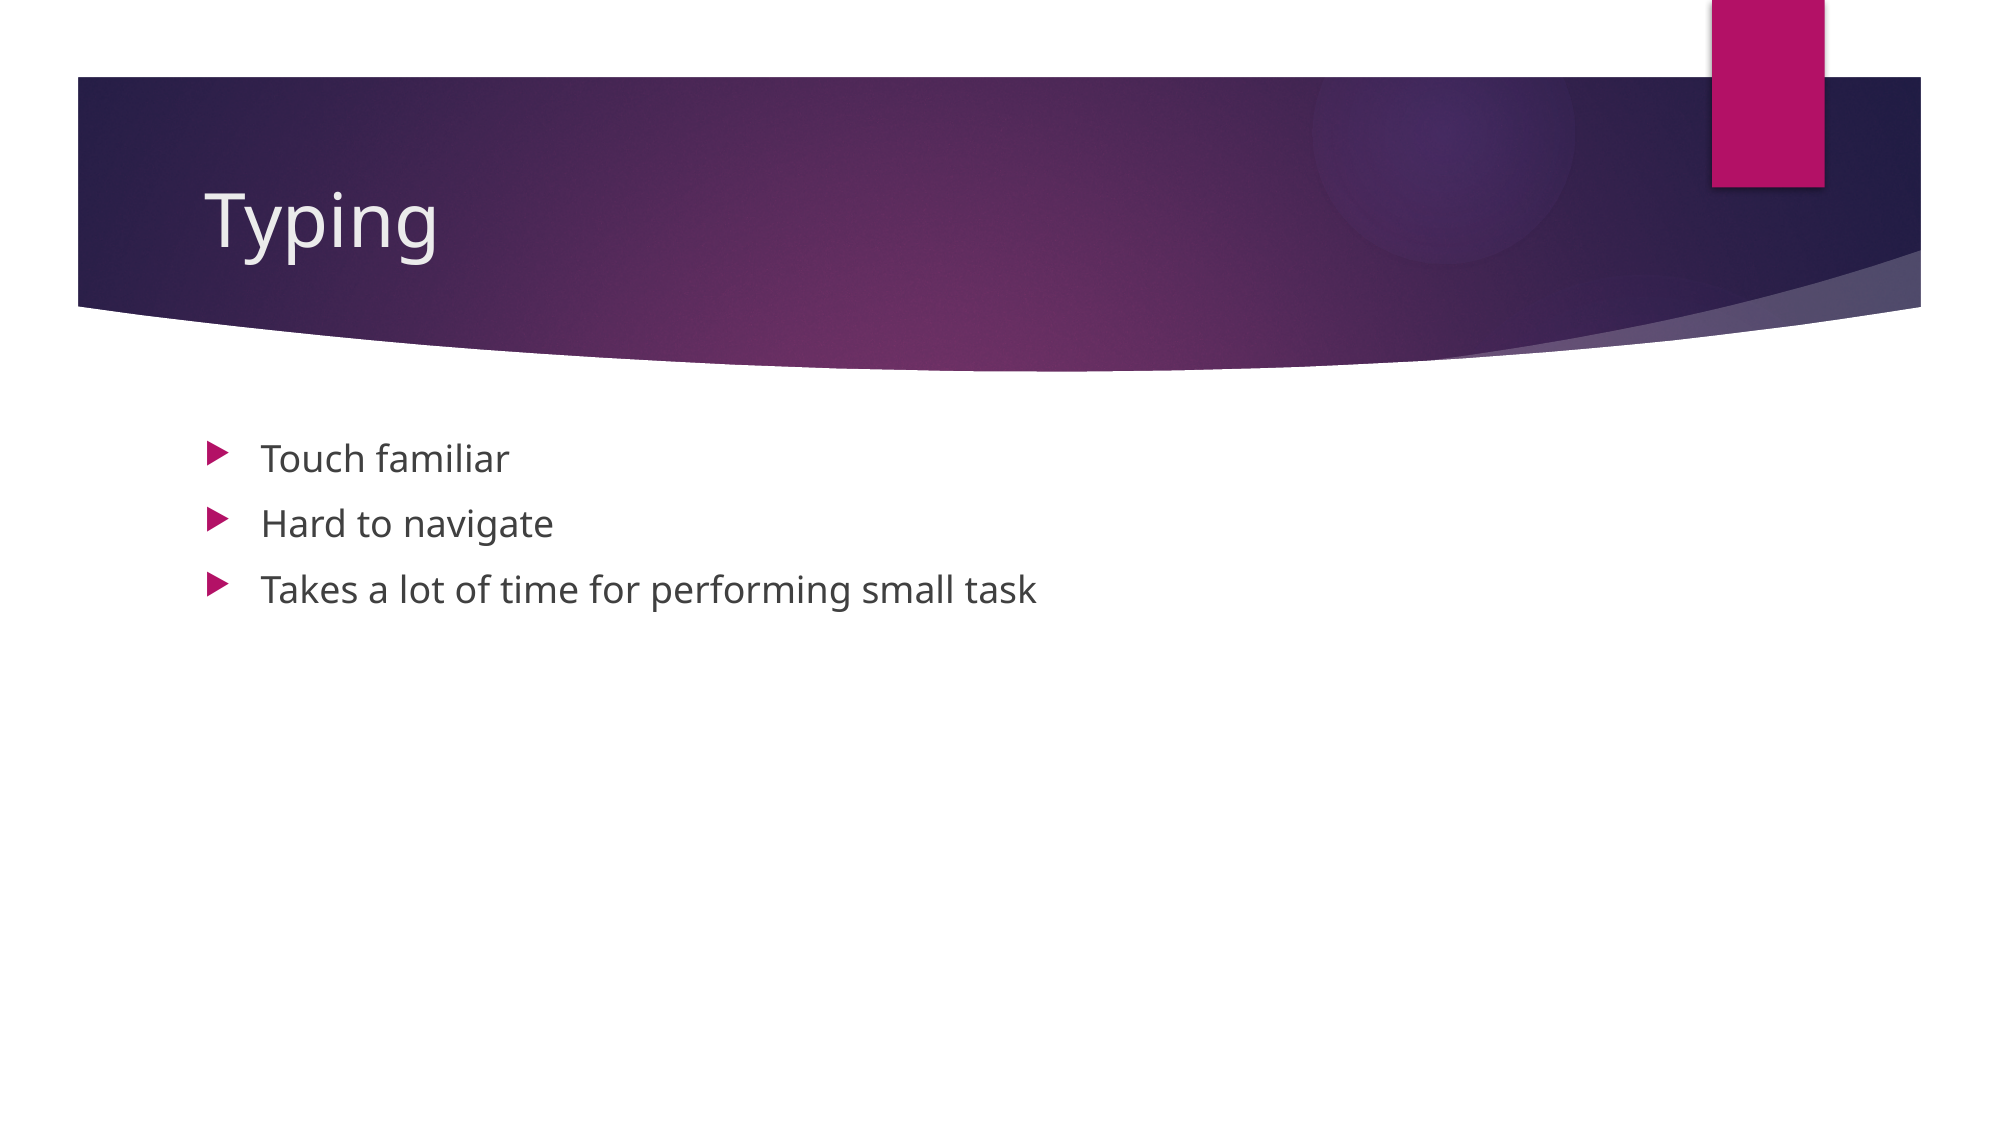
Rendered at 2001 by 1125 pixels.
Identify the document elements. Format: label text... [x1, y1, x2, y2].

list Touch familiar Hard to navigate Takes a lot of time for performing small task [189, 427, 1638, 988]
title Typing [189, 159, 1627, 276]
